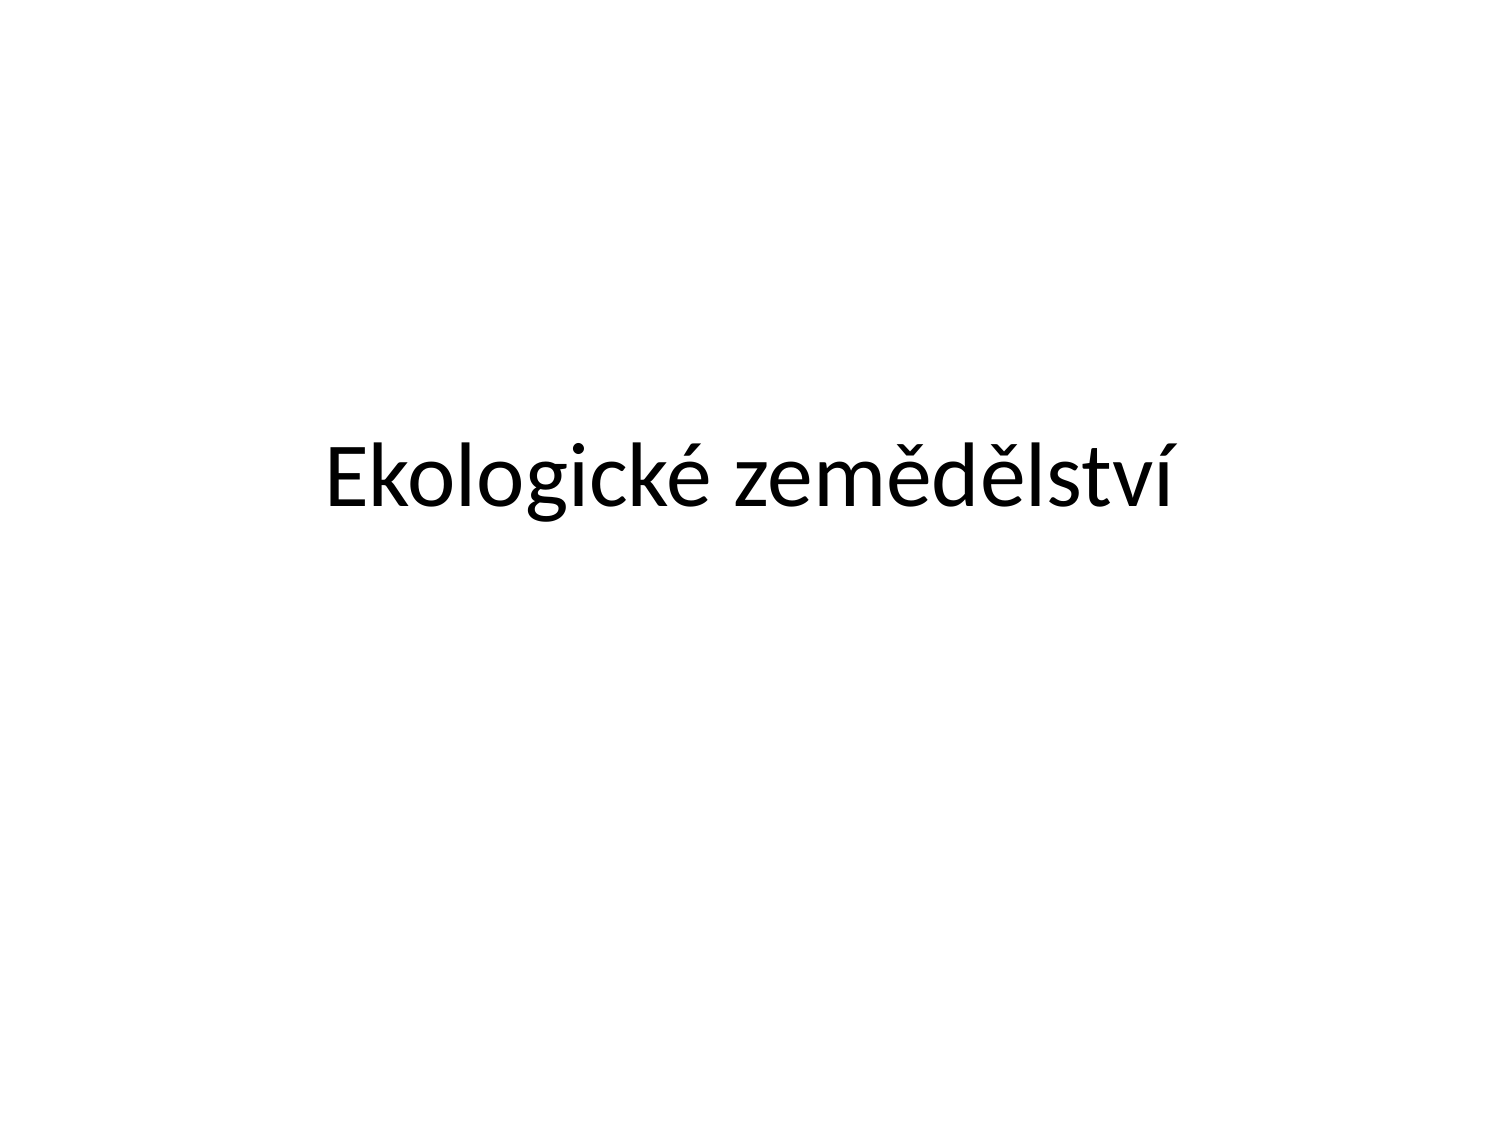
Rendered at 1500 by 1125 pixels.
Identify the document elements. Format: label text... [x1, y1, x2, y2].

title Ekologické zemědělství [112, 349, 1388, 591]
